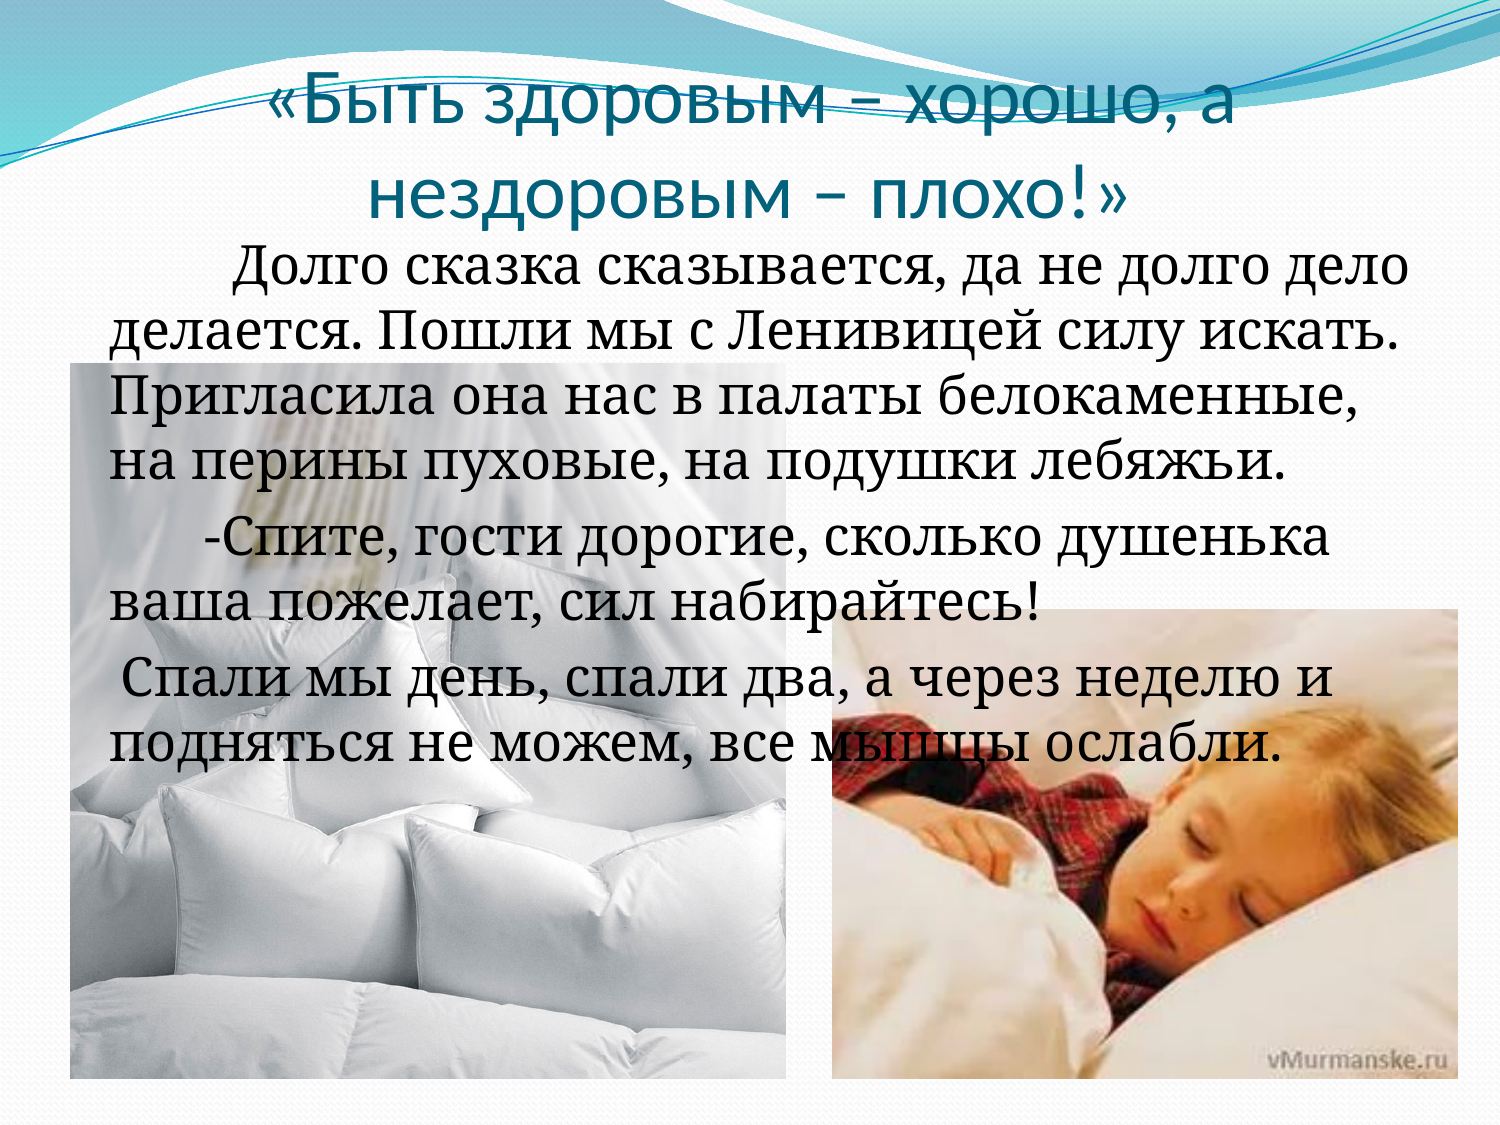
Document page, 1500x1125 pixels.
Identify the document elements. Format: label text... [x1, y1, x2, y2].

picture [70, 363, 786, 1079]
title «Быть здоровым – хорошо, а нездоровым – плохо!» [75, 35, 1425, 222]
list Долго сказка сказывается, да не долго дело делается. Пошли мы с Ленивицей силу искать. Пригласила она нас в палаты белокаменные, на перины пуховые, на подушки лебяжьи. -Спите, гости дорогие, сколько душенька ваша пожелает, сил набирайтесь! Спали мы день, спали два, а через неделю и подняться не можем, все мышцы ослабли. [50, 222, 1442, 821]
picture [831, 609, 1458, 1079]
